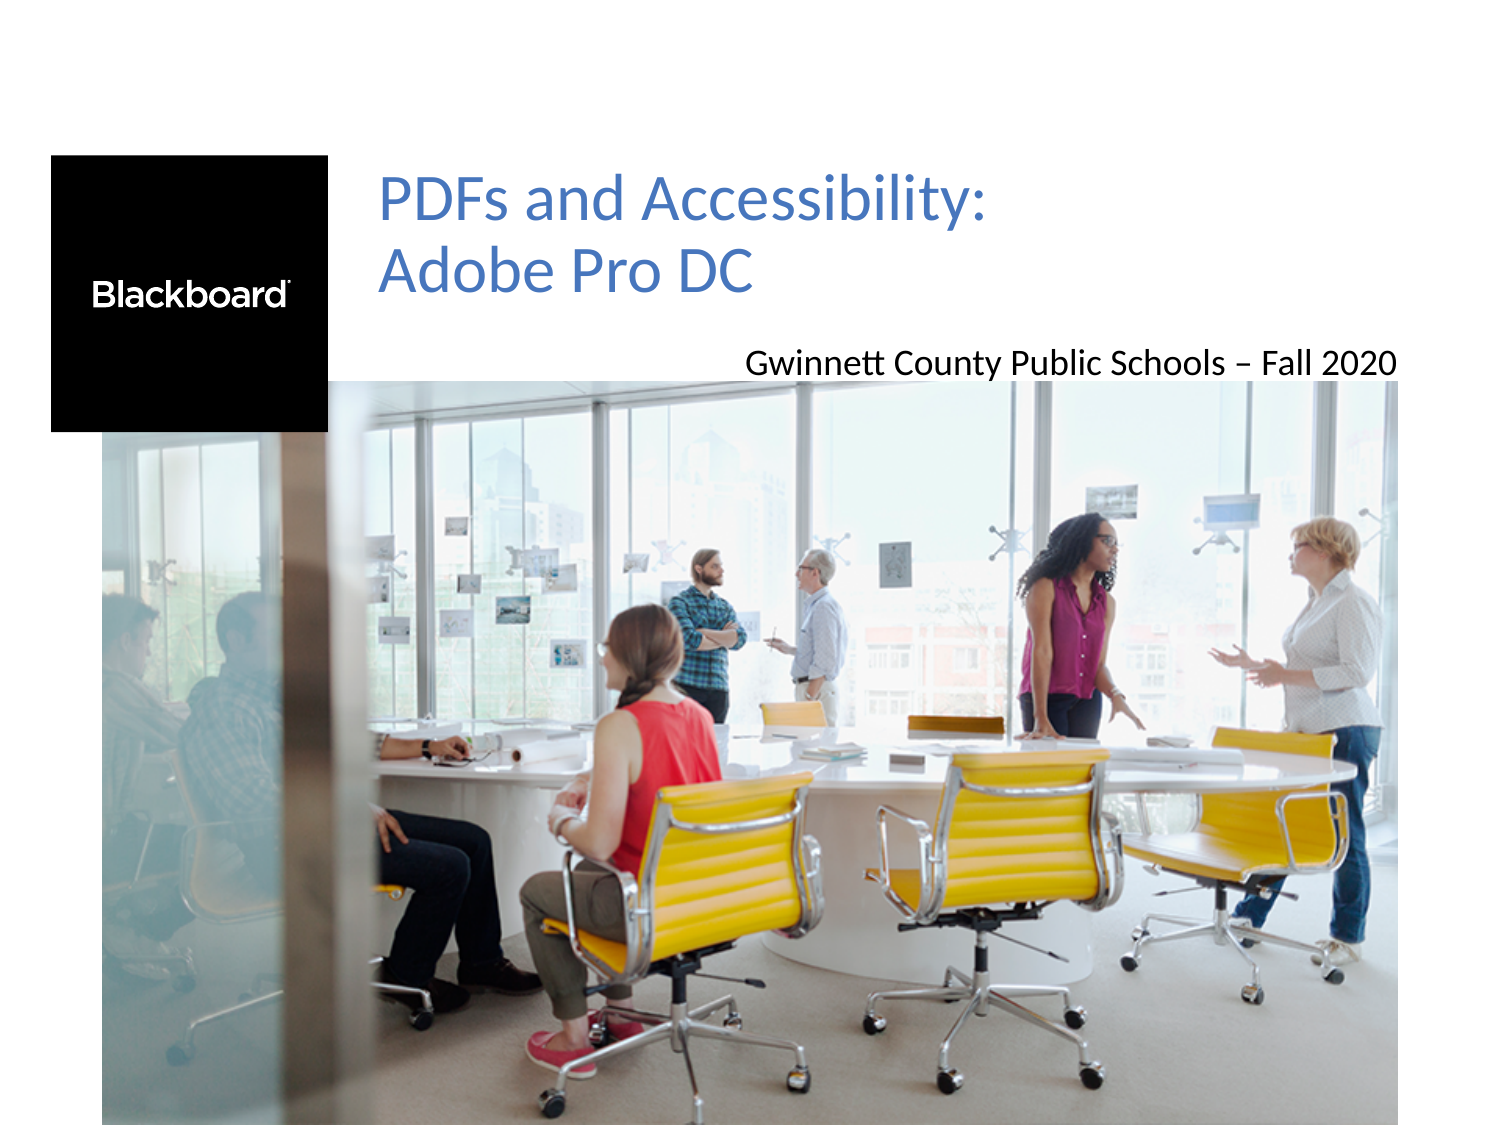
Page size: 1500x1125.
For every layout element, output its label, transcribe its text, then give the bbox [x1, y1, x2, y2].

title PDFs and Accessibility: Adobe Pro DC [378, 163, 1398, 307]
subtitle Gwinnett County Public Schools – Fall 2020 [378, 343, 1398, 382]
picture [102, 381, 1398, 1125]
